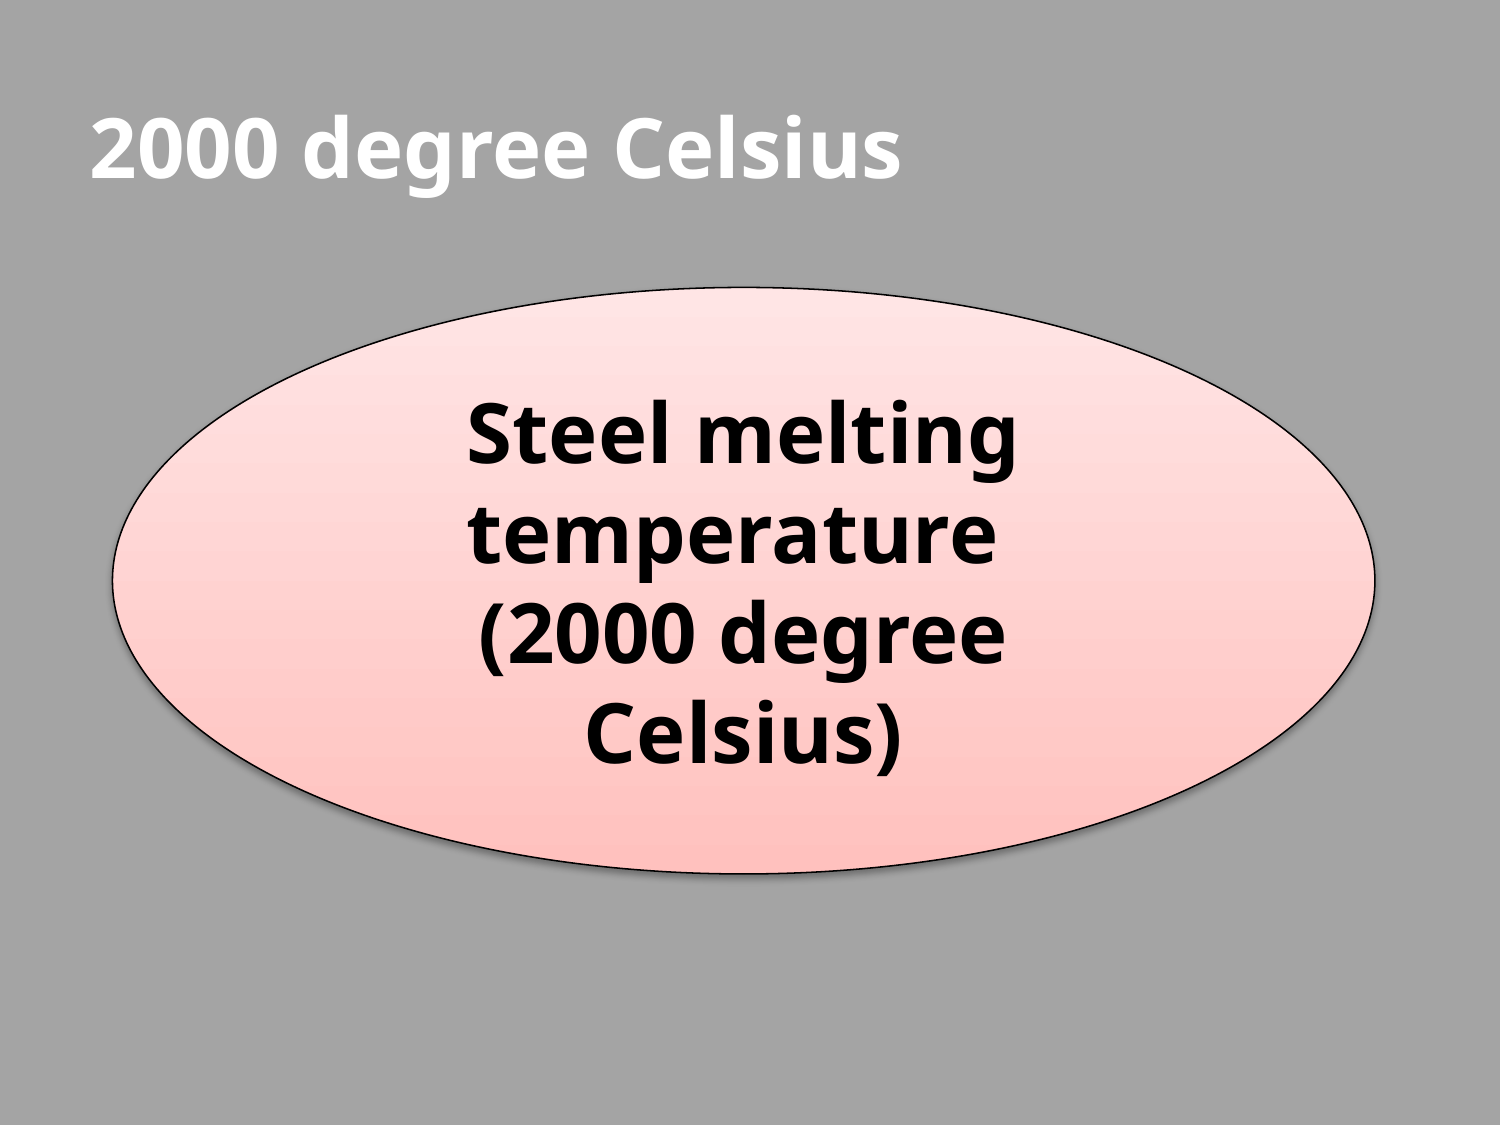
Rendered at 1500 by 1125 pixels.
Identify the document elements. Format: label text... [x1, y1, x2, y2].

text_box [674, 498, 826, 626]
text_box 2000 degree Celsius [75, 87, 1088, 203]
text_box Steel melting temperature (2000 degree Celsius) [111, 286, 1376, 875]
